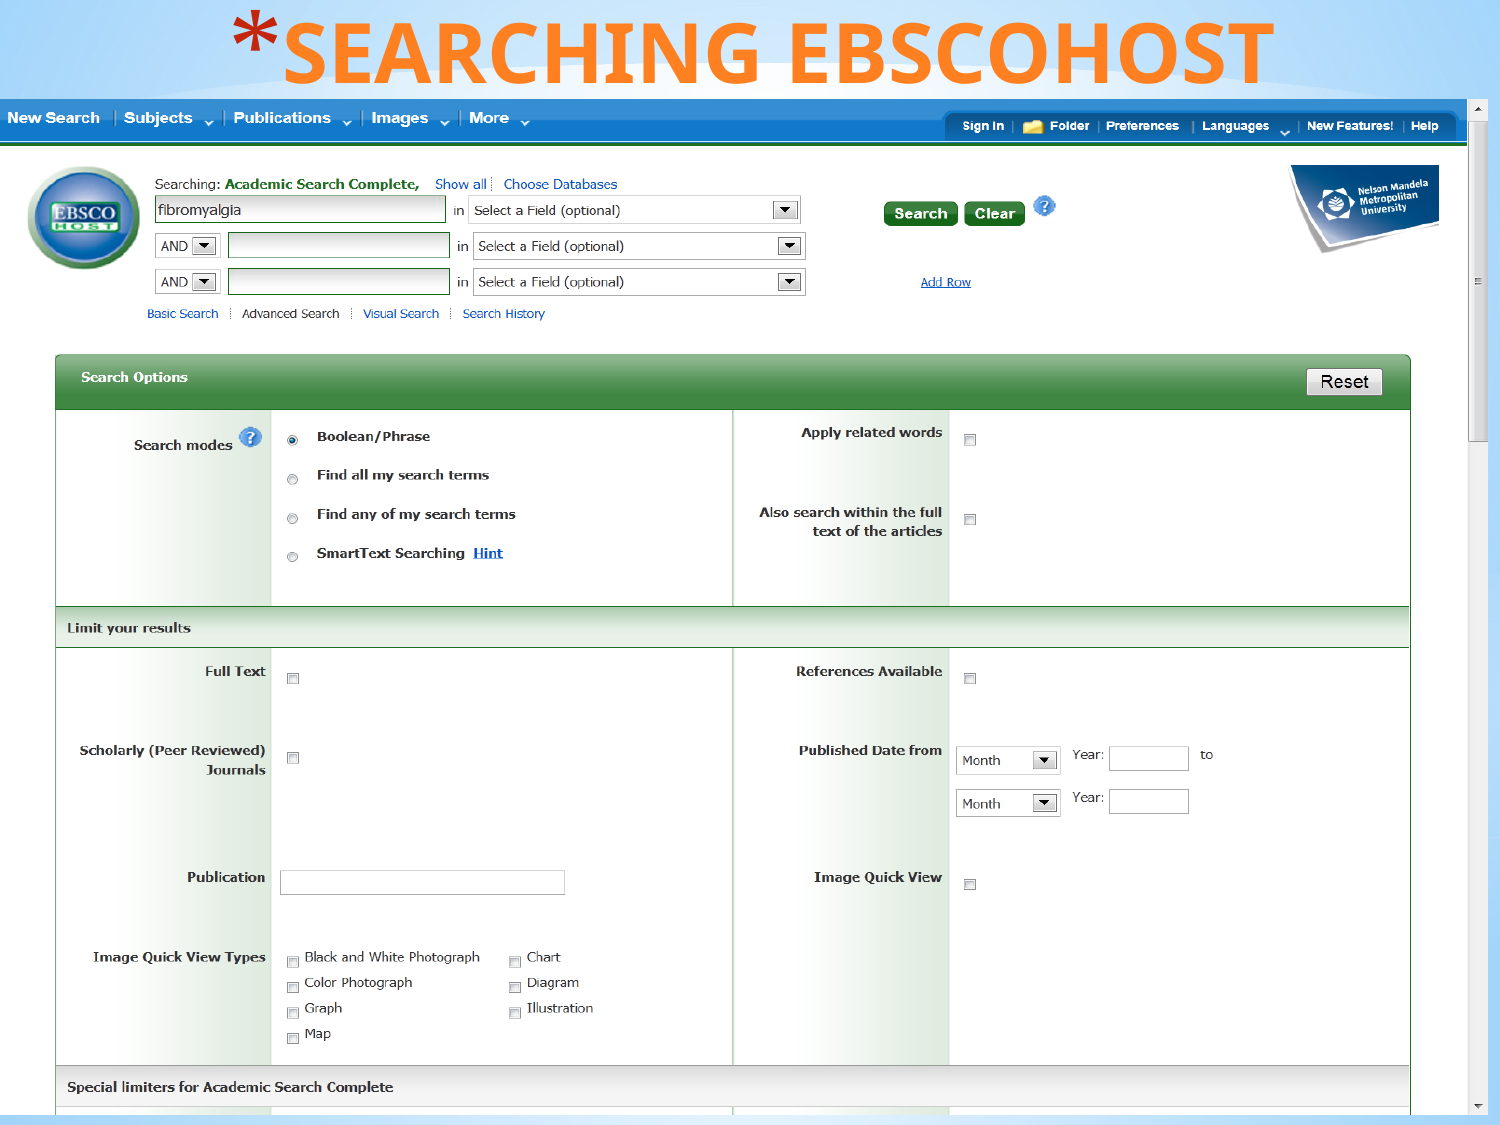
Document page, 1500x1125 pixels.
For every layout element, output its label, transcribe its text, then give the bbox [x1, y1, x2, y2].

title SEARCHING EBSCOHOST [75, 0, 1431, 98]
picture [0, 99, 1488, 1115]
